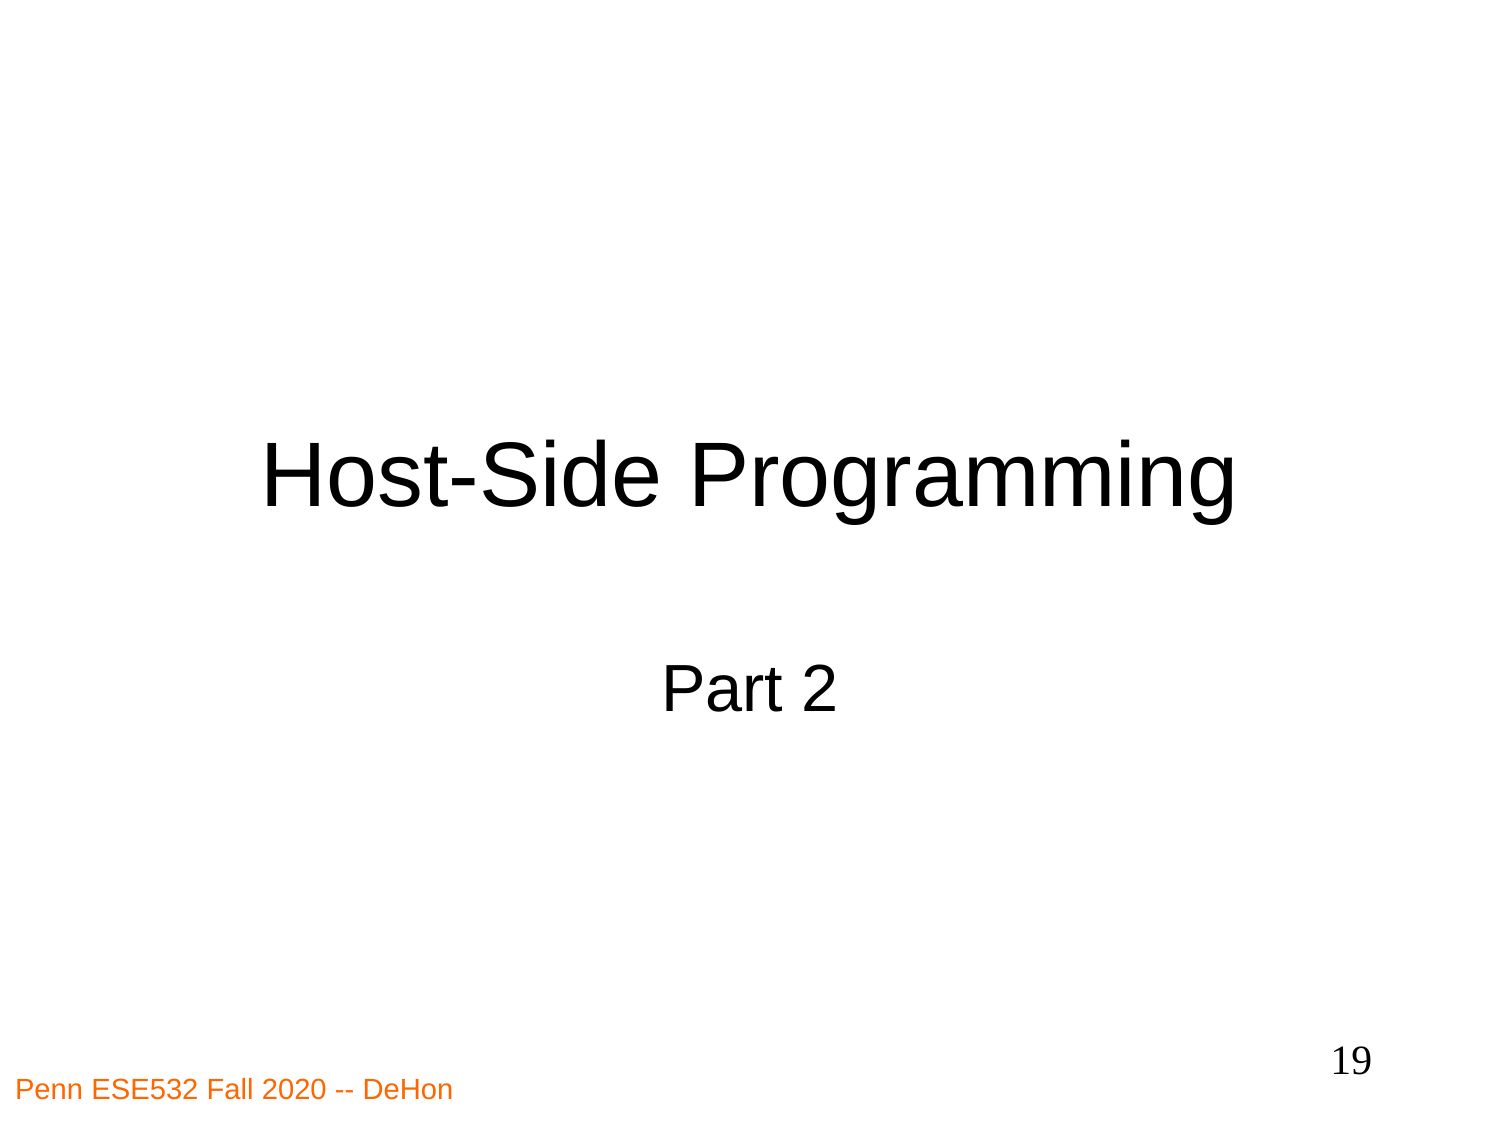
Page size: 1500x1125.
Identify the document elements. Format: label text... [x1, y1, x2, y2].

slide_number Penn ESE532 Fall 2020 -- DeHon [0, 1062, 688, 1125]
subtitle Part 2 [224, 637, 1276, 926]
slide_number 19 [1074, 1024, 1388, 1101]
title Host-Side Programming [112, 349, 1388, 591]
